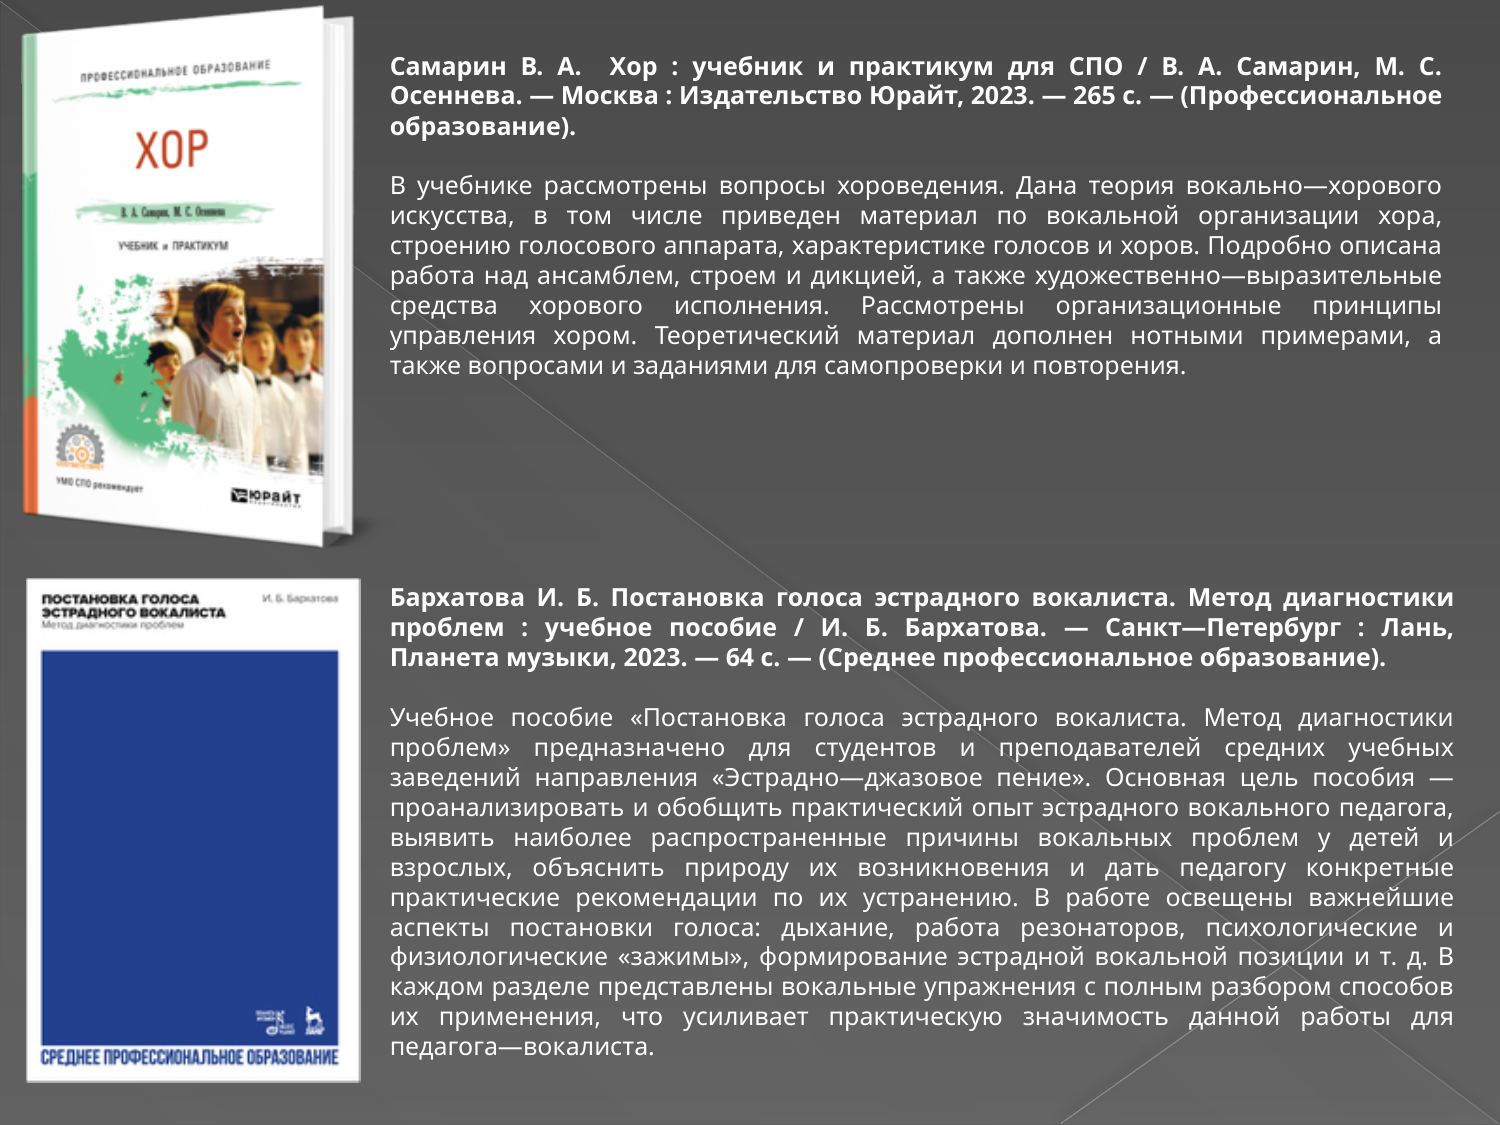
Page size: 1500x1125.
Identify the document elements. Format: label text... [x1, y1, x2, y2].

picture [0, 0, 396, 1083]
text_box Бархатова И. Б. Постановка голоса эстрадного вокалиста. Метод диагностики проблем : учебное пособие / И. Б. Бархатова. — Санкт—Петербург : Лань, Планета музыки, 2023. — 64 с. — (Среднее профессиональное образование). Учебное пособие «Постановка голоса эстрадного вокалиста. Метод диагностики проблем» предназначено для студентов и преподавателей средних учебных заведений направления «Эстрадно—джазовое пение». Основная цель пособия — проанализировать и обобщить практический опыт эстрадного вокального педагога, выявить наиболее распространенные причины вокальных проблем у детей и взрослых, объяснить природу их возникновения и дать педагогу конкретные практические рекомендации по их устранению. В работе освещены важнейшие аспекты постановки голоса: дыхание, работа резонаторов, психологические и физиологические «зажимы», формирование эстрадной вокальной позиции и т. д. В каждом разделе представлены вокальные упражнения с полным разбором способов их применения, что усиливает практическую значимость данной работы для педагога—вокалиста. [375, 574, 1471, 1069]
text_box Самарин В. А. Хор : учебник и практикум для СПО / В. А. Самарин, М. С. Осеннева. — Москва : Издательство Юрайт, 2023. — 265 с. — (Профессиональное образование). В учебнике рассмотрены вопросы хороведения. Дана теория вокально—хорового искусства, в том числе приведен материал по вокальной организации хора, строению голосового аппарата, характеристике голосов и хоров. Подробно описана работа над ансамблем, строем и дикцией, а также художественно—выразительные средства хорового исполнения. Рассмотрены организационные принципы управления хором. Теоретический материал дополнен нотными примерами, а также вопросами и заданиями для самопроверки и повторения. [400, 42, 1459, 387]
